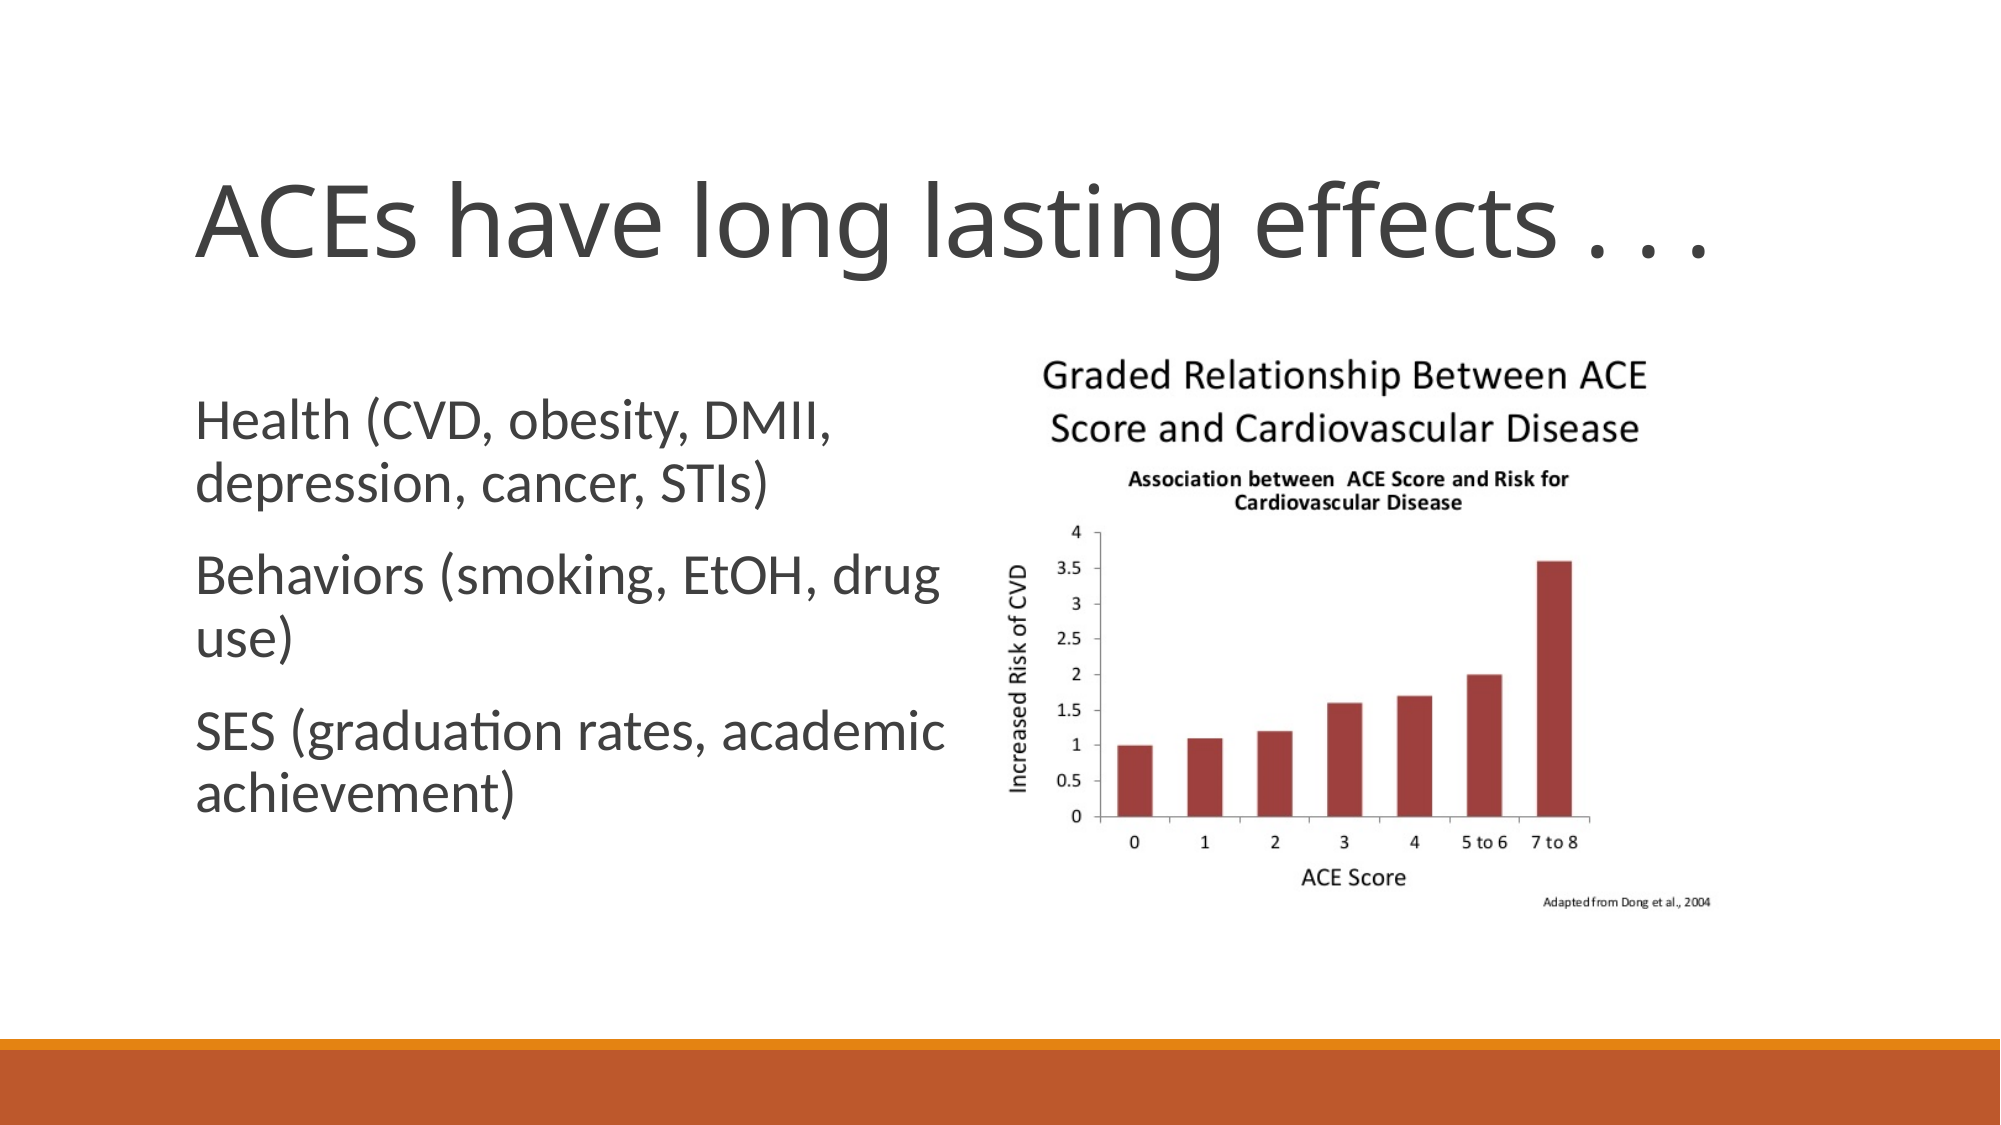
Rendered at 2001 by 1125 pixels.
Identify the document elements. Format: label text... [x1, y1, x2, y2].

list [957, 337, 1747, 930]
list Health (CVD, obesity, DMII, depression, cancer, STIs) Behaviors (smoking, EtOH, drug use) SES (graduation rates, academic achievement) [180, 302, 990, 963]
title ACEs have long lasting effects . . . [180, 47, 1830, 285]
